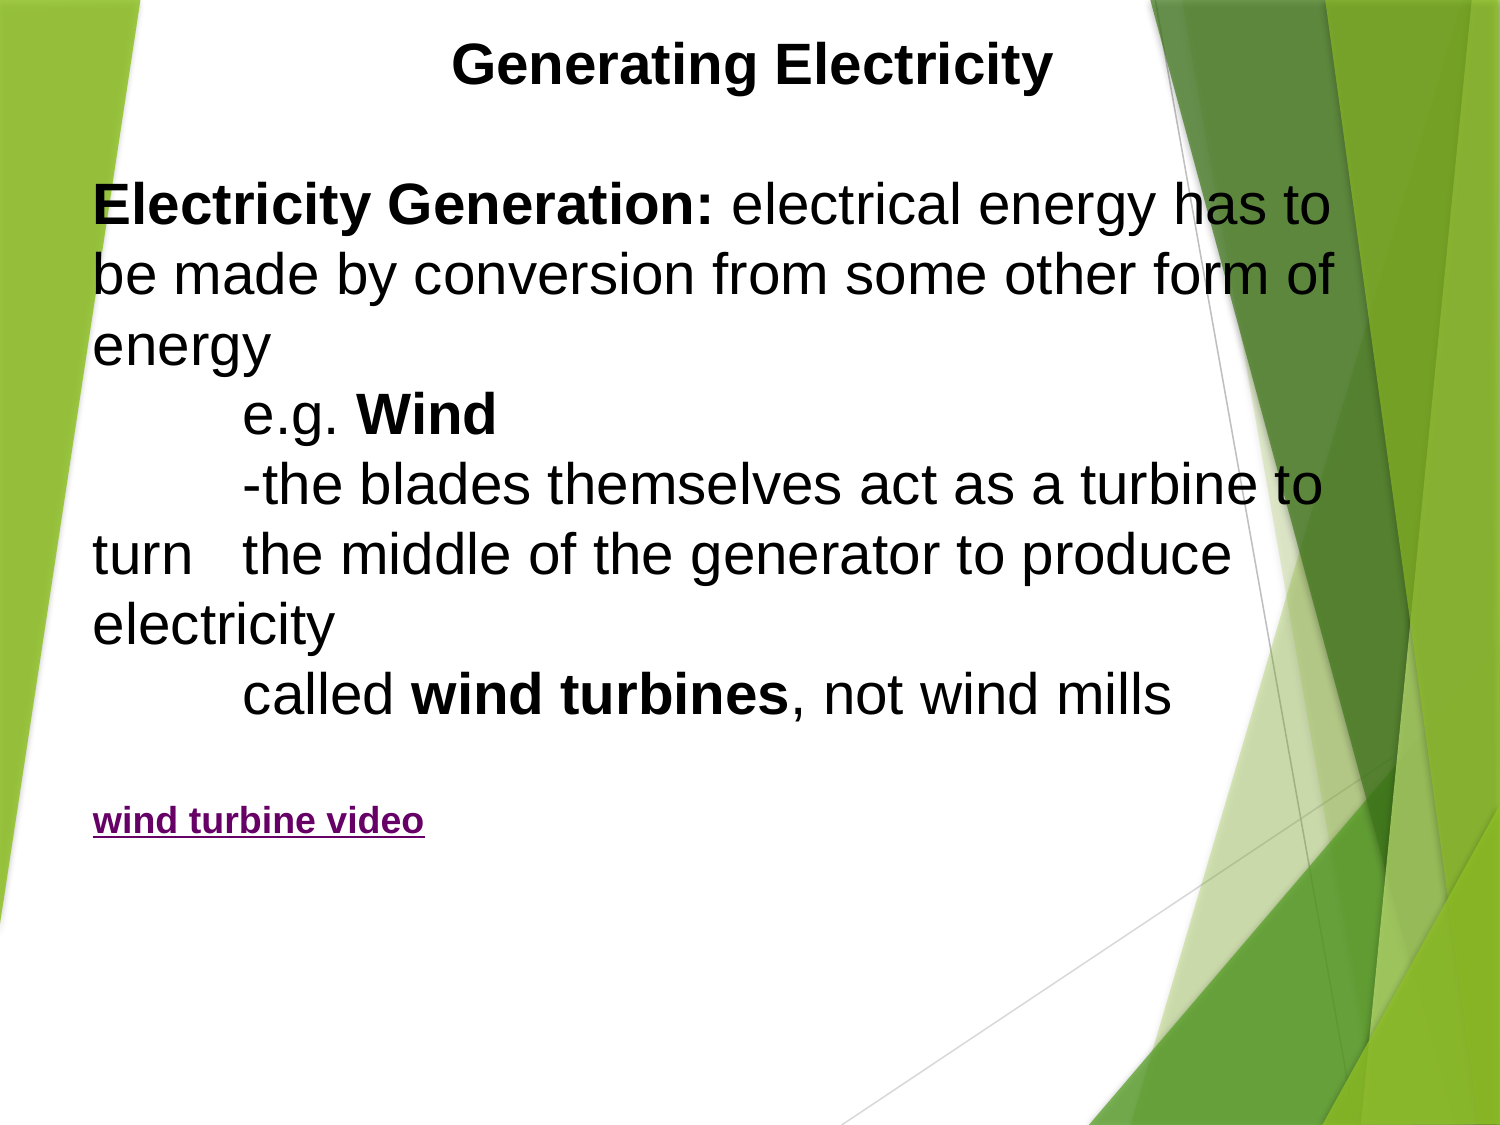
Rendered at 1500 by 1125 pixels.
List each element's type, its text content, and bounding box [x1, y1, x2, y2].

text_box Generating Electricity Electricity Generation: electrical energy has to be made by conversion from some other form of energy e.g. Wind -the blades themselves act as a turbine to turn the middle of the generator to produce electricity called wind turbines, not wind mills wind turbine video [78, 19, 1427, 989]
